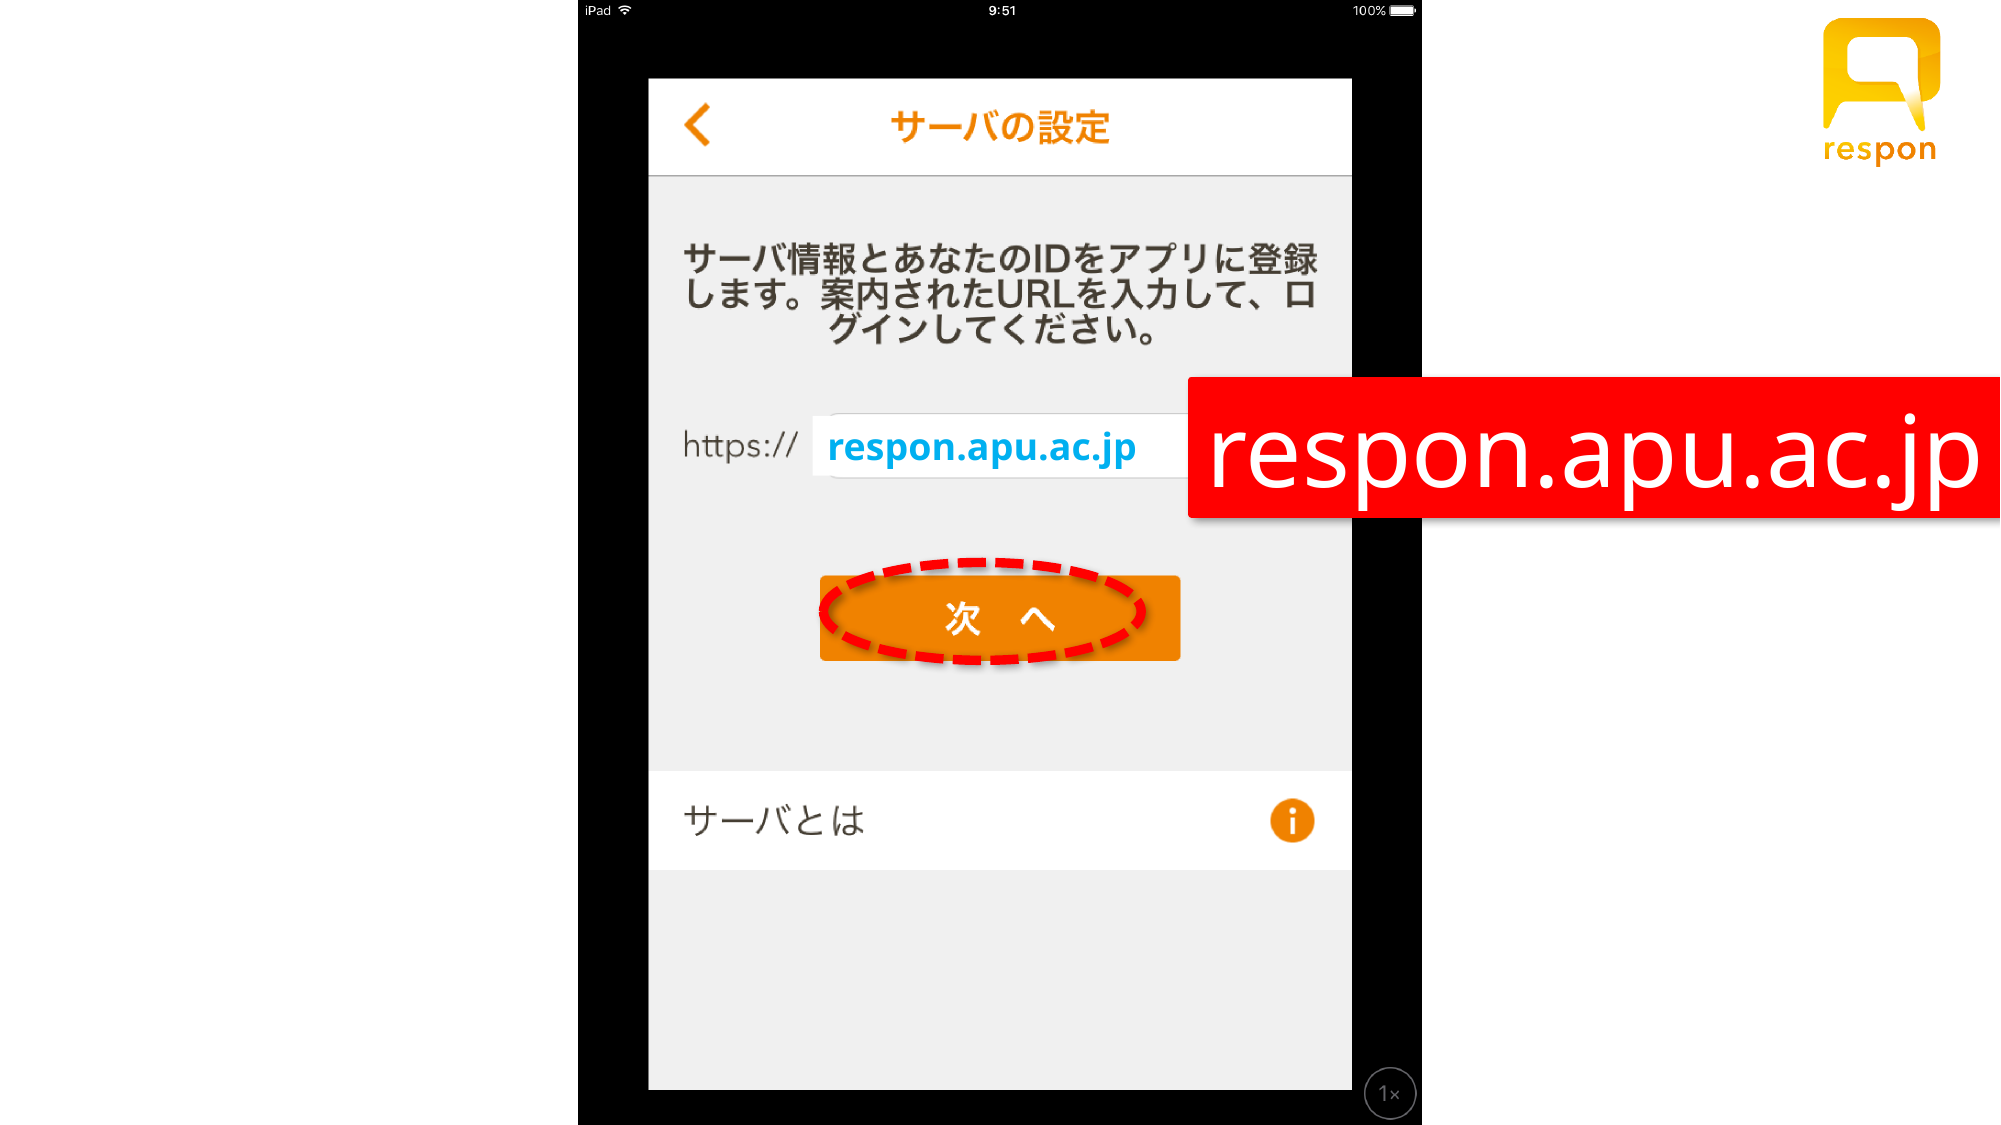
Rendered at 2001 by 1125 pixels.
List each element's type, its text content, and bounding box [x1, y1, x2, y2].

picture [1763, 18, 2000, 167]
text_box respon.apu.ac.jp [1422, 379, 2000, 515]
picture [578, 0, 1422, 1125]
